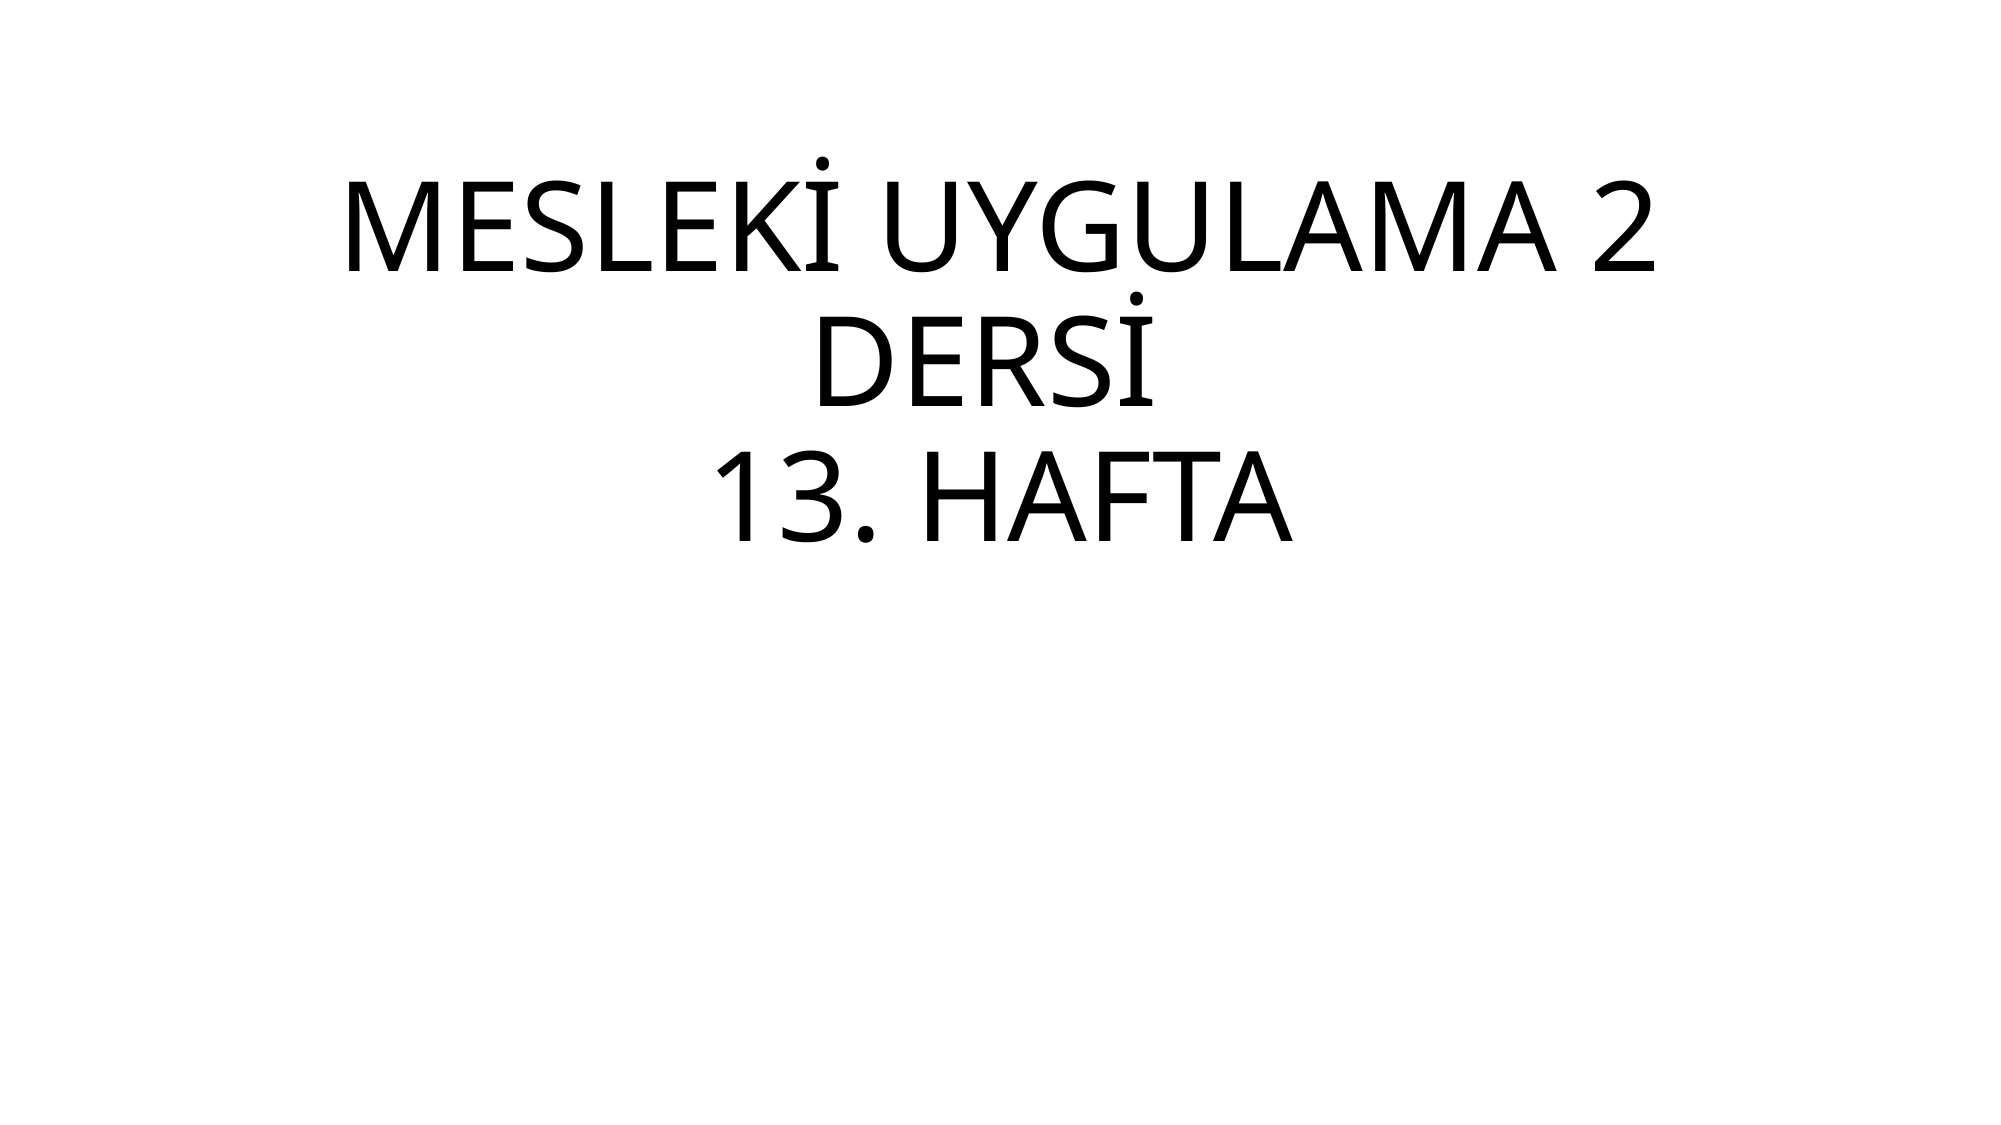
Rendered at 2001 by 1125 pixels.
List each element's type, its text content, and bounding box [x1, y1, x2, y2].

title MESLEKİ UYGULAMA 2 DERSİ 13. HAFTA [249, 184, 1750, 576]
